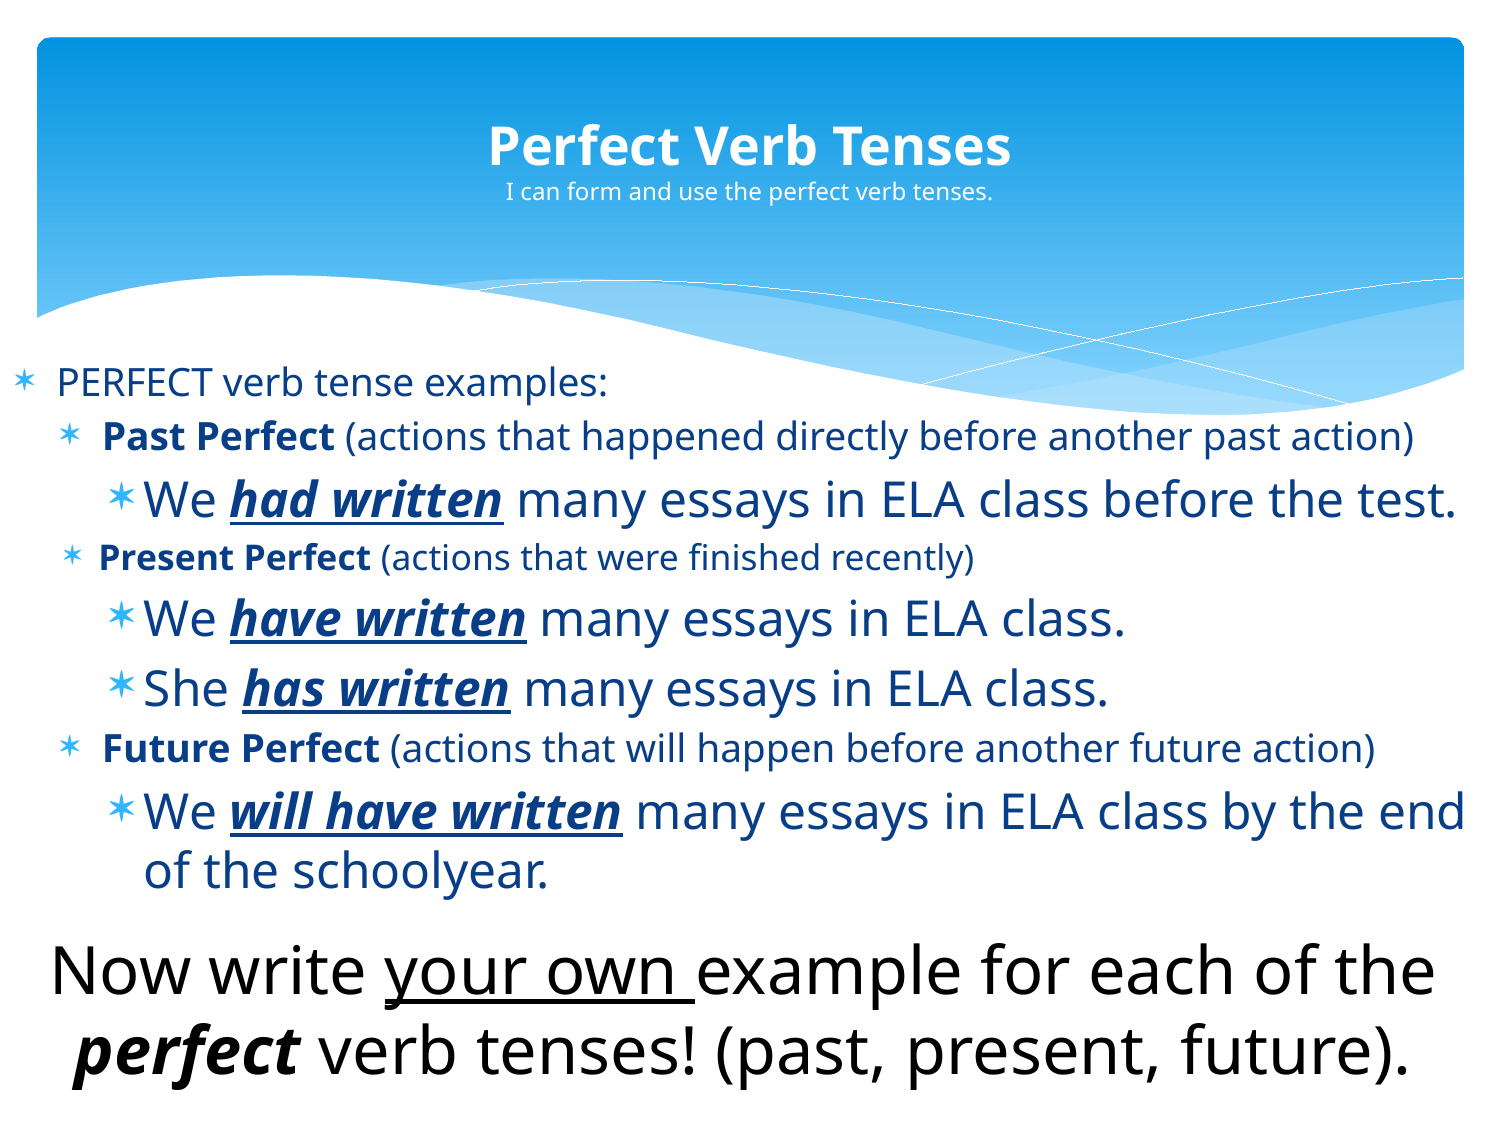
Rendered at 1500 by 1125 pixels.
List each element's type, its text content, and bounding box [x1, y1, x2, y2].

title Perfect Verb Tenses I can form and use the perfect verb tenses. [37, 55, 1463, 261]
text_box Now write your own example for each of the perfect verb tenses! (past, present, future). [0, 920, 1488, 1096]
list PERFECT verb tense examples: Past Perfect (actions that happened directly before another past action) We had written many essays in ELA class before the test. Present Perfect (actions that were finished recently) We have written many essays in ELA class. She has written many essays in ELA class. Future Perfect (actions that will happen before another future action) We will have written many essays in ELA class by the end of the schoolyear. [0, 350, 1500, 917]
